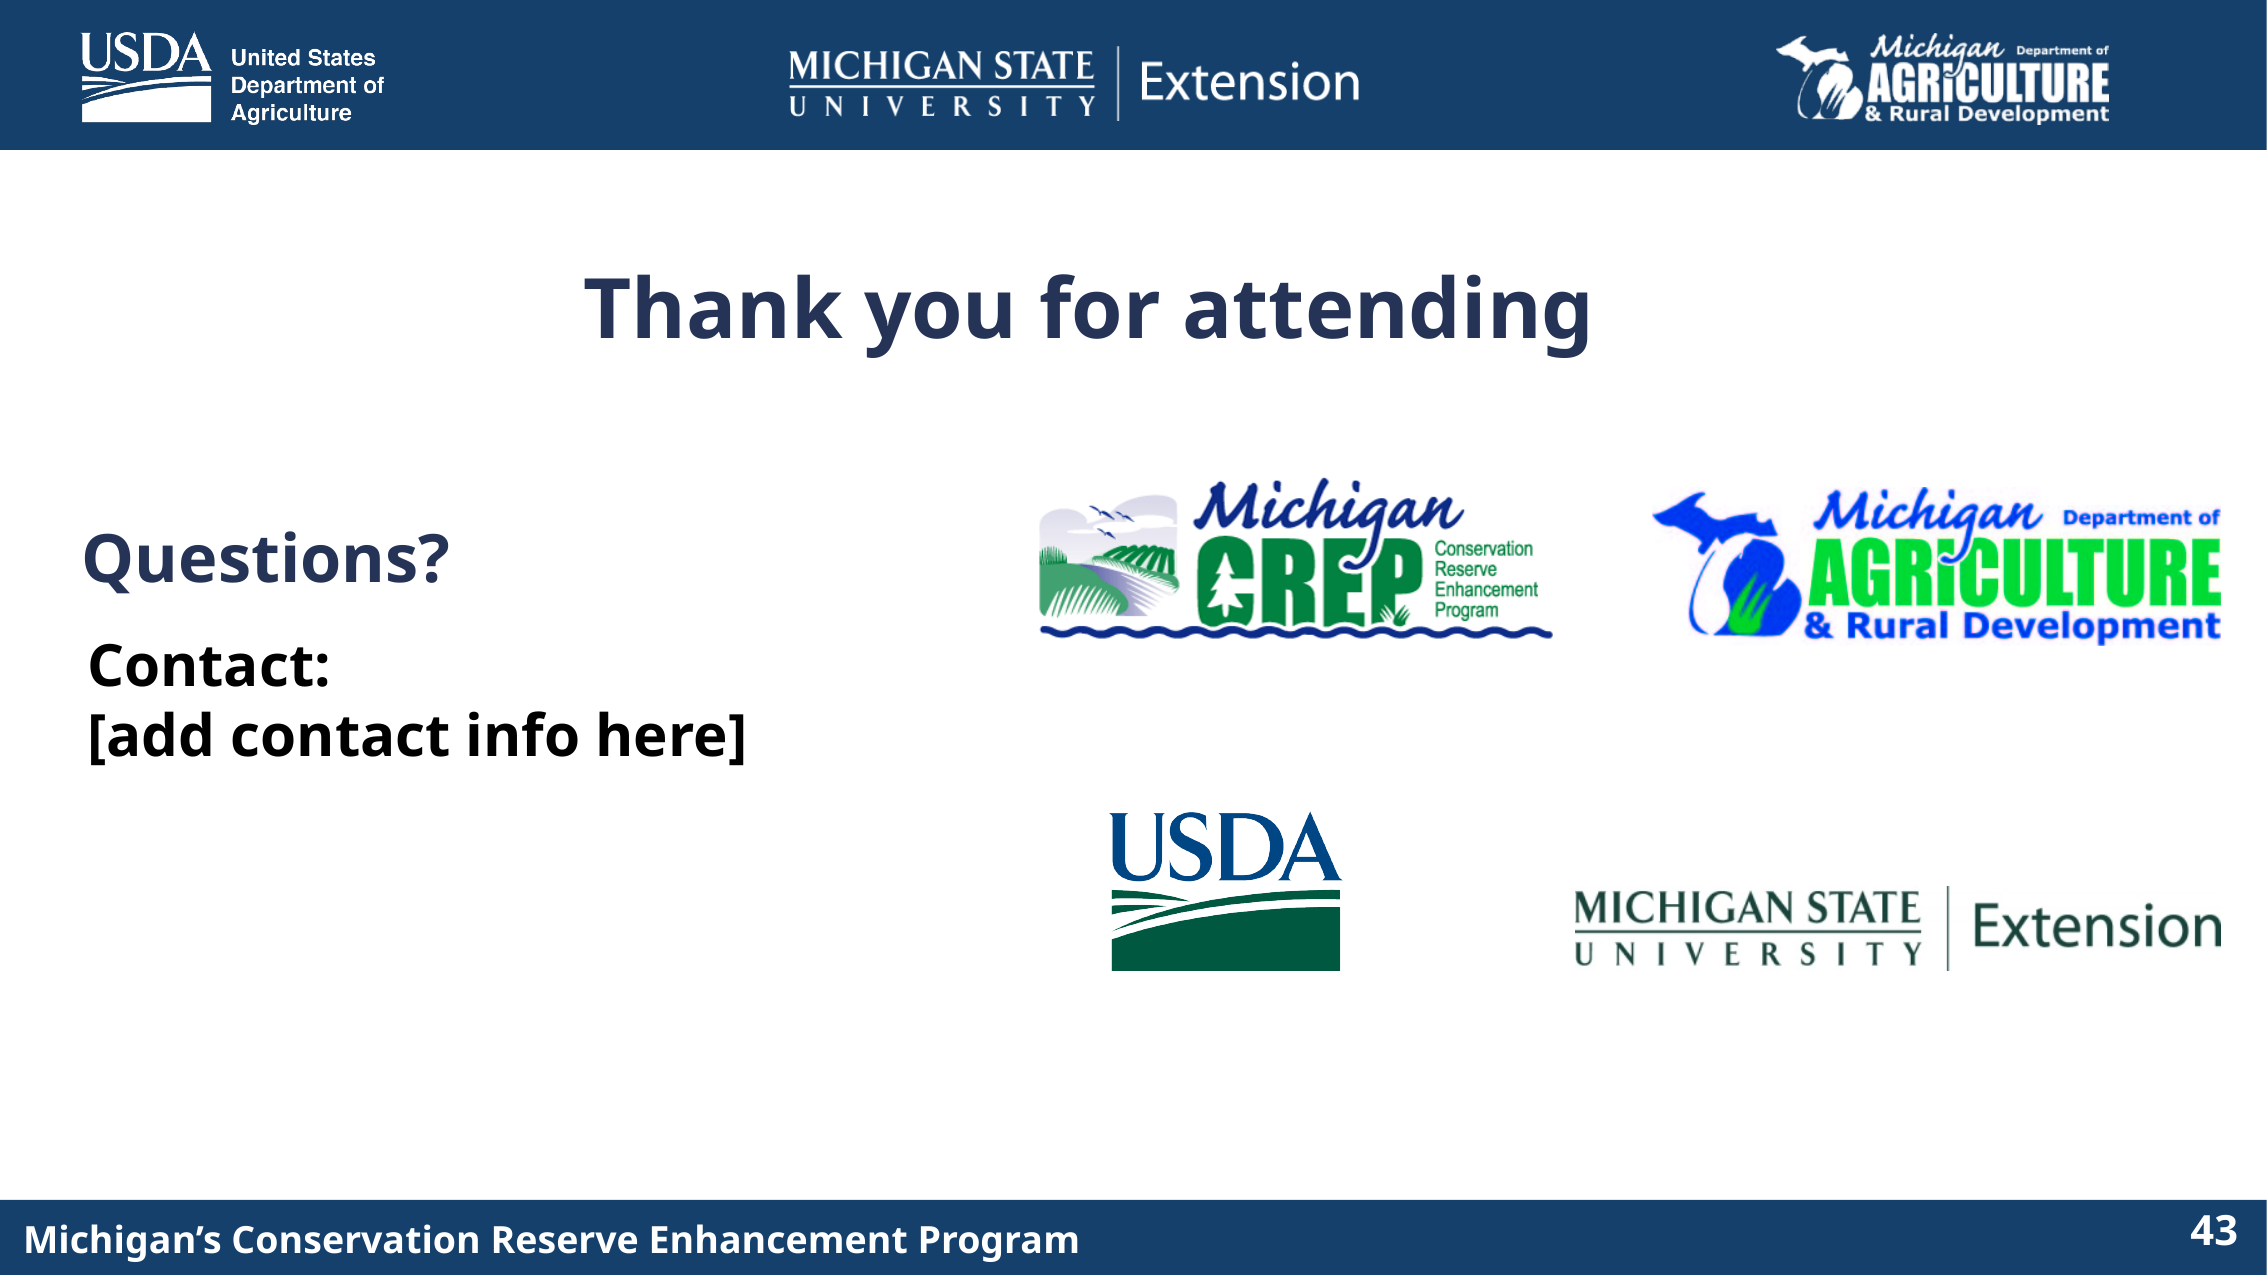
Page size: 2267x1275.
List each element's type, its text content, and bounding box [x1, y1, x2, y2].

picture [1652, 487, 2221, 646]
title Questions? [81, 515, 933, 597]
picture [1574, 886, 2221, 971]
picture [789, 46, 1359, 121]
picture [1109, 811, 1343, 971]
list Contact: [add contact info here] [87, 627, 933, 769]
text_box Thank you for attending [583, 255, 1869, 356]
picture [1032, 466, 1558, 645]
picture [80, 31, 384, 125]
picture [1776, 33, 2109, 125]
